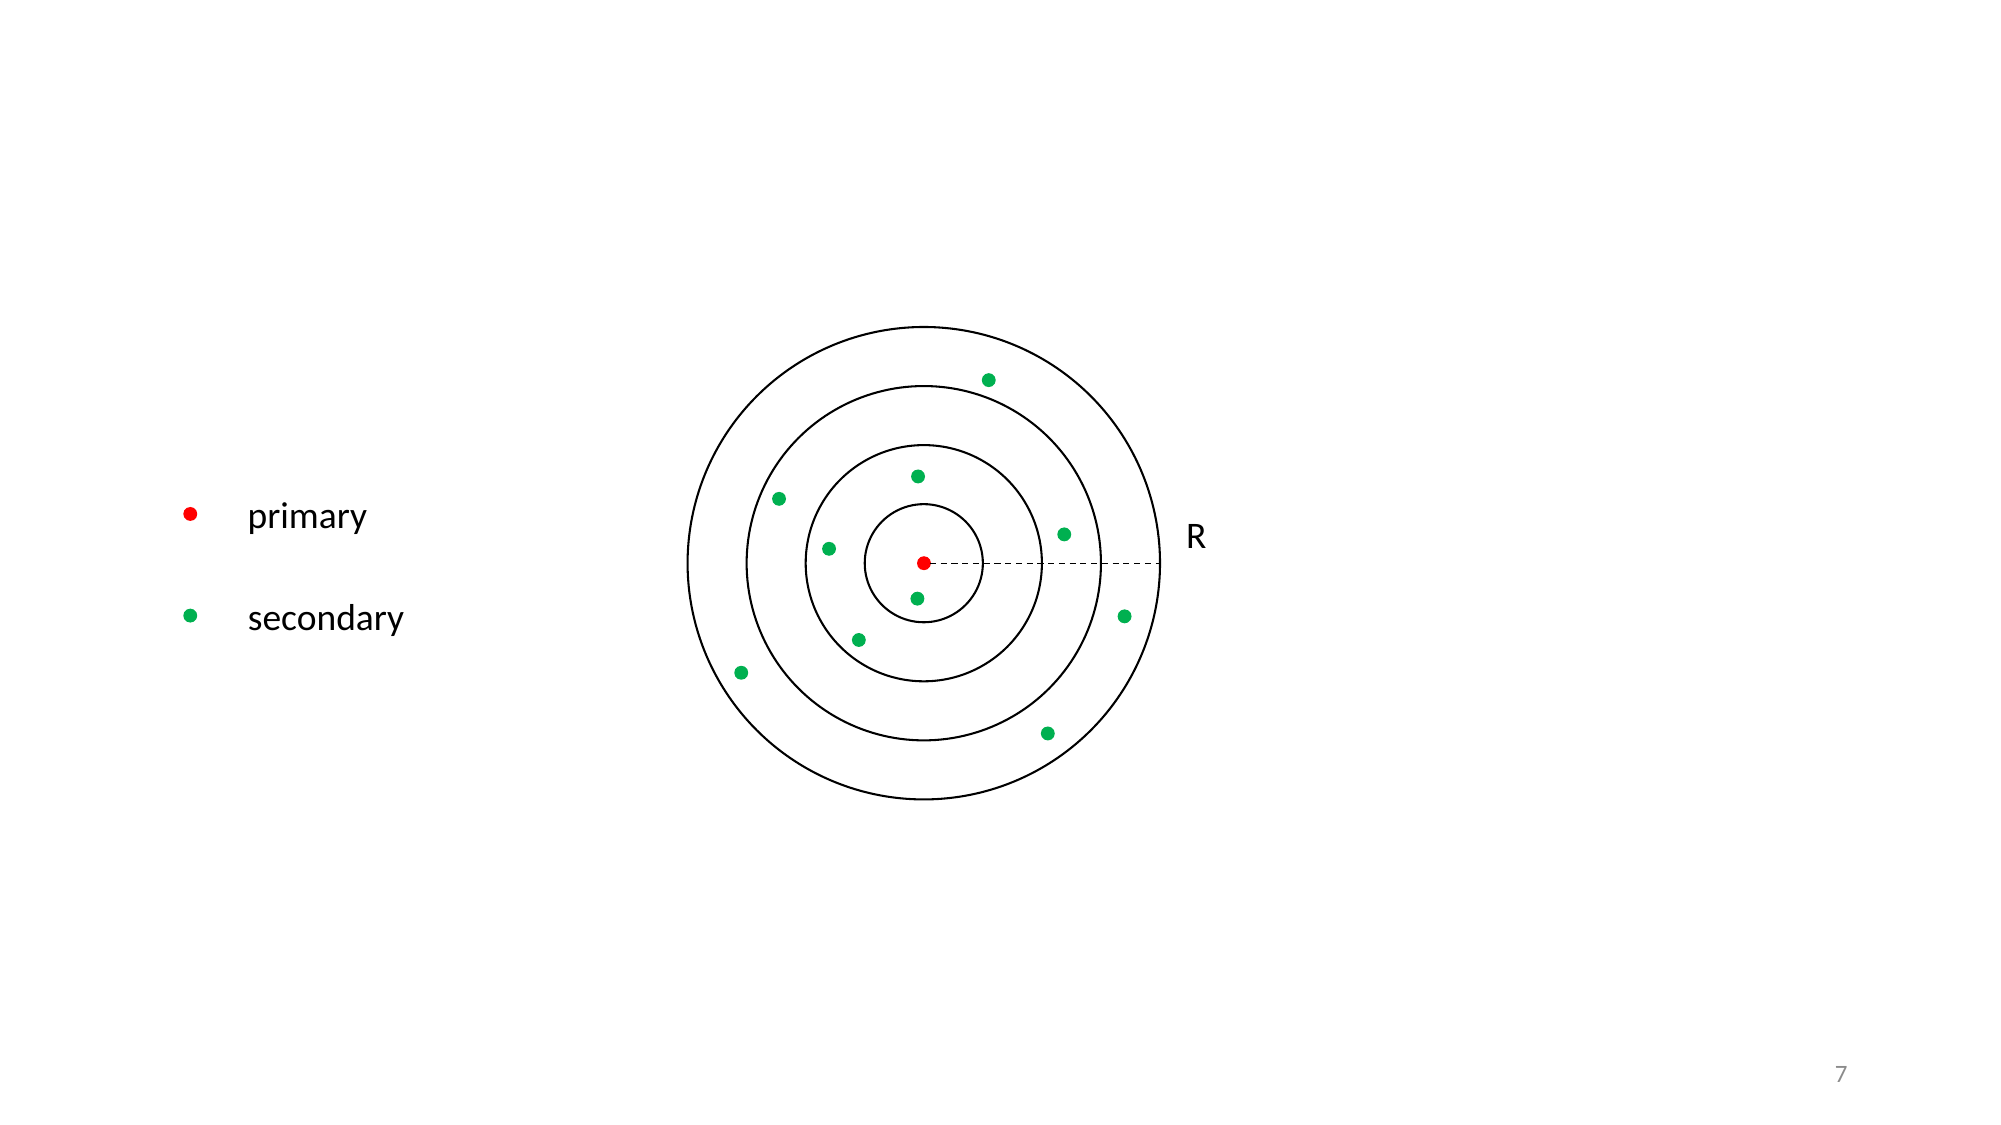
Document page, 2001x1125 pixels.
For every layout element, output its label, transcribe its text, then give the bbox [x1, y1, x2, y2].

text_box [911, 469, 926, 484]
text_box [734, 665, 749, 680]
text_box [1117, 609, 1132, 624]
text_box [917, 556, 931, 571]
text_box [686, 325, 1162, 801]
text_box primary [233, 483, 383, 544]
text_box secondary [233, 585, 420, 646]
text_box [1057, 527, 1072, 542]
text_box R [1171, 504, 1222, 564]
text_box [183, 506, 198, 521]
text_box [822, 541, 837, 556]
text_box [851, 633, 866, 647]
text_box [981, 373, 996, 388]
slide_number 7 [1412, 1042, 1863, 1103]
text_box [1040, 726, 1055, 741]
text_box [910, 591, 925, 606]
text_box [772, 491, 787, 506]
text_box [183, 608, 198, 623]
